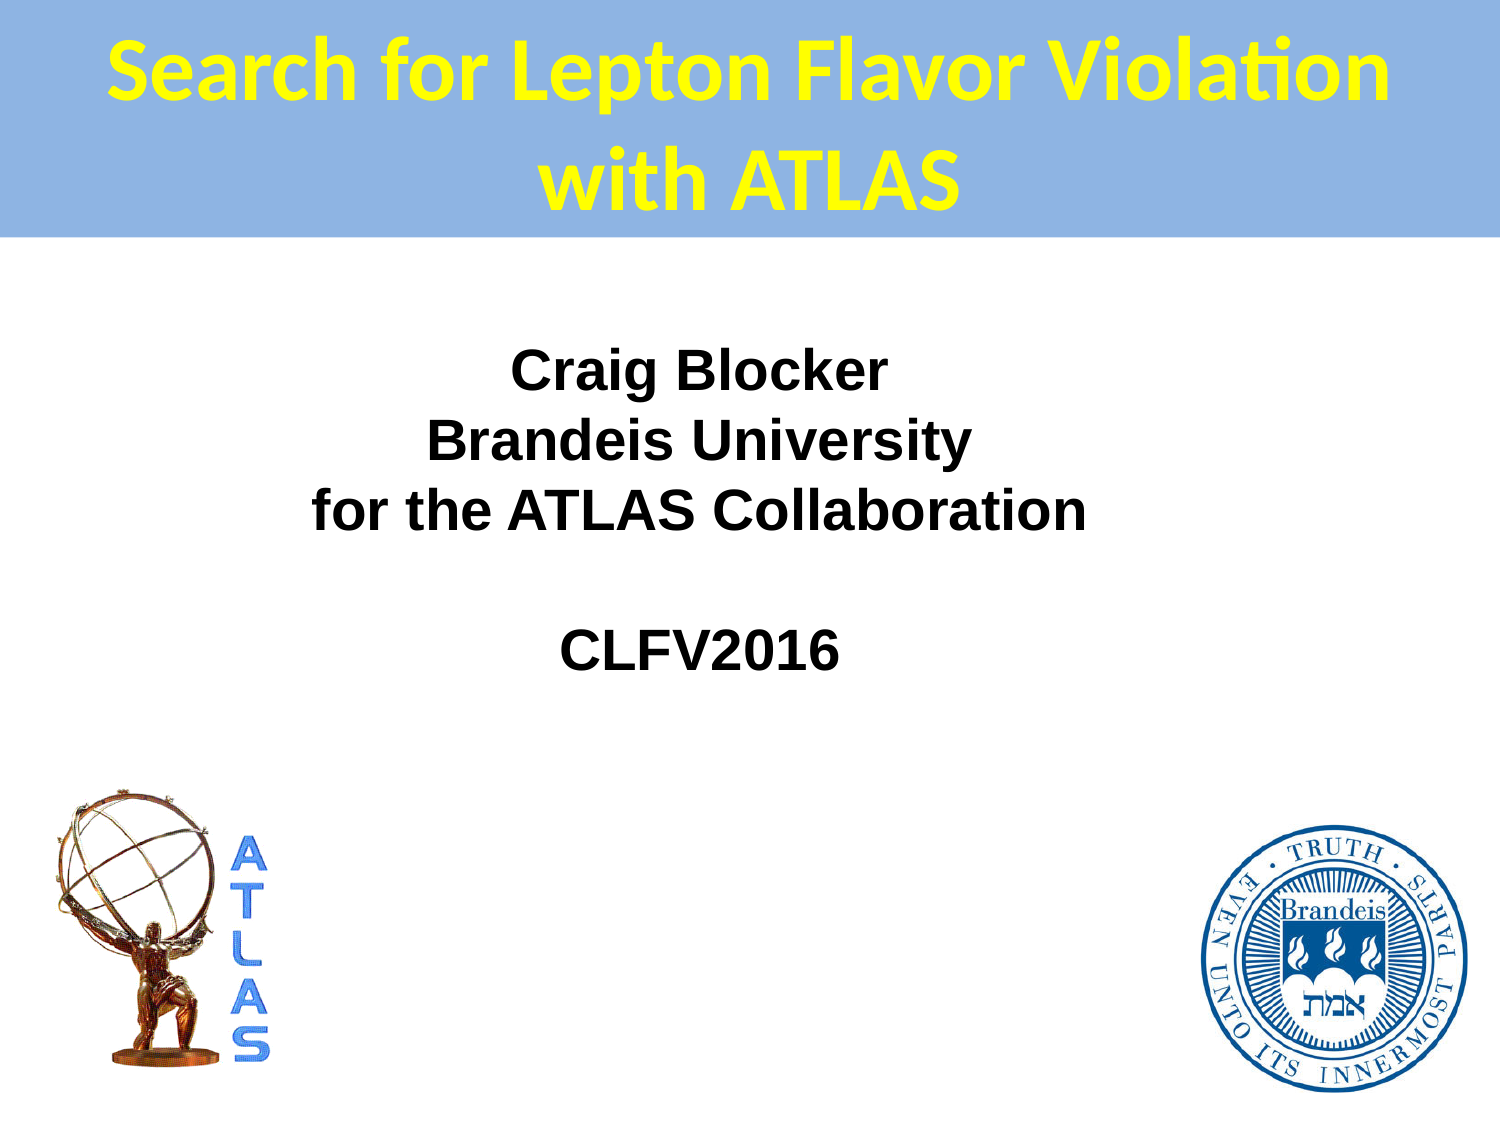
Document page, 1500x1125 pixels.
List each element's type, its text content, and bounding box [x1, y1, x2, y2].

subtitle Craig Blocker Brandeis University for the ATLAS Collaboration CLFV2016 [174, 324, 1225, 613]
picture [49, 785, 276, 1070]
picture [1199, 824, 1468, 1093]
title Search for Lepton Flavor Violation with ATLAS [0, 0, 1500, 238]
